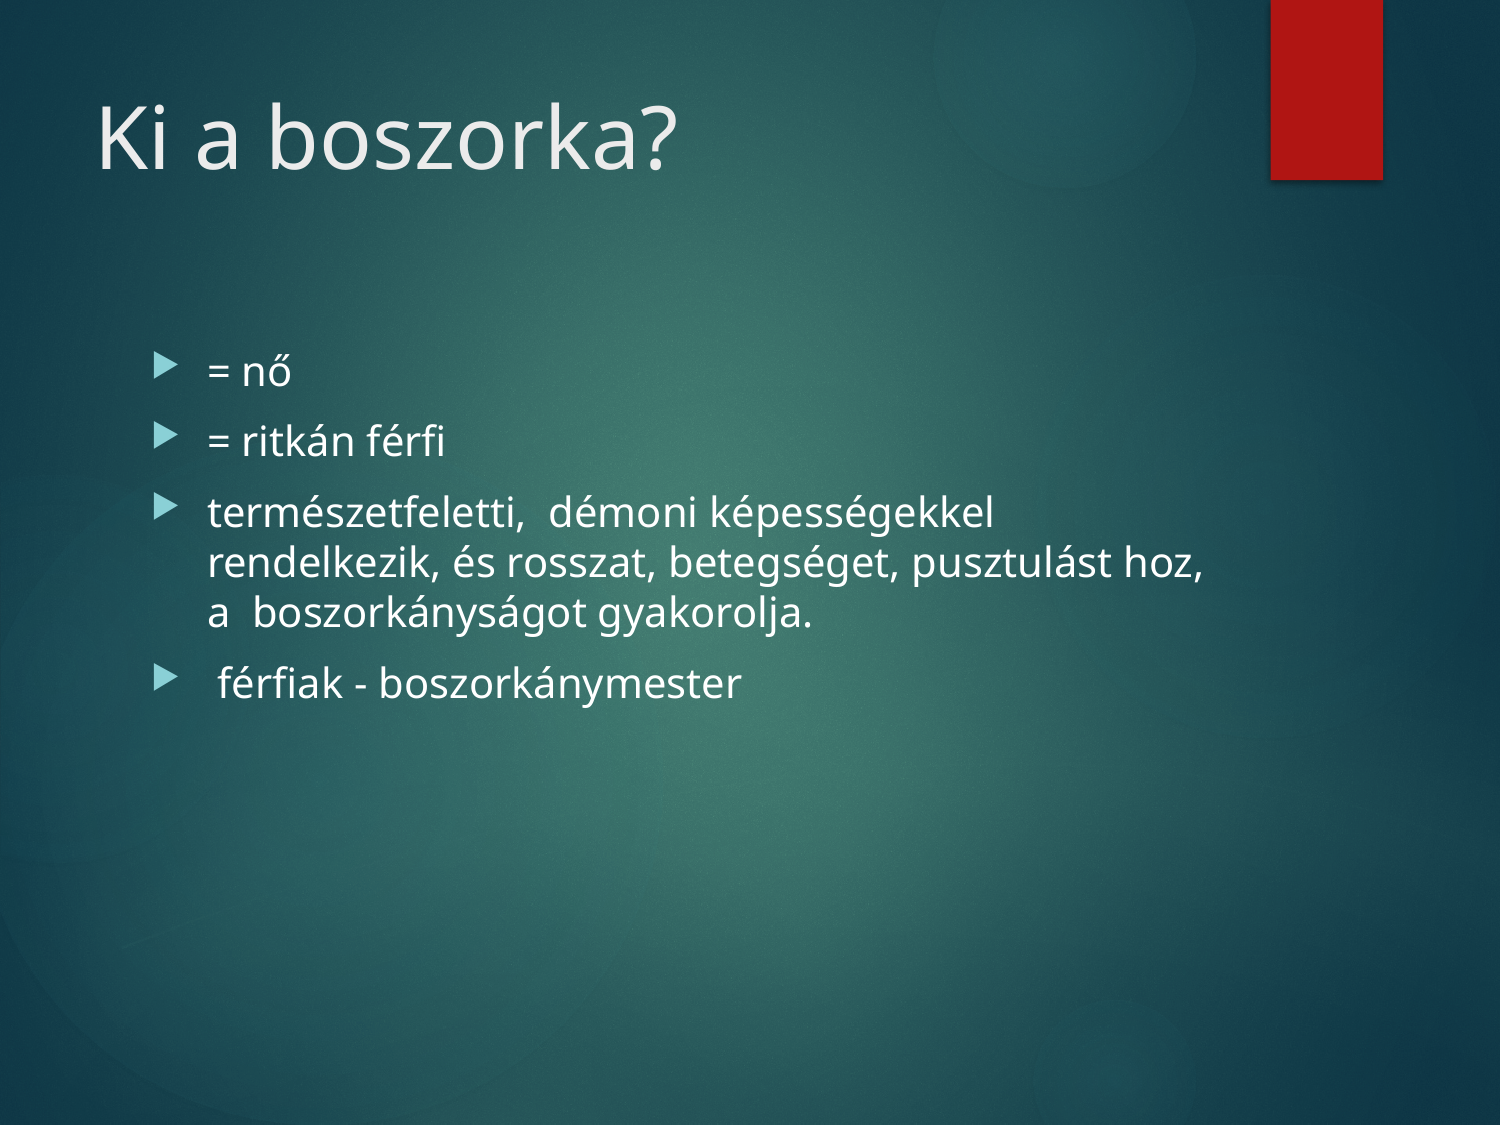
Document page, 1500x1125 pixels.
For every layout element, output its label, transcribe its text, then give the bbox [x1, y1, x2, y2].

list = nő = ritkán férfi természetfeletti, démoni képességekkel rendelkezik, és rosszat, betegséget, pusztulást hoz, a boszorkányságot gyakorolja. férfiak - boszorkánymester [135, 336, 1237, 1025]
title Ki a boszorka? [79, 74, 1237, 304]
